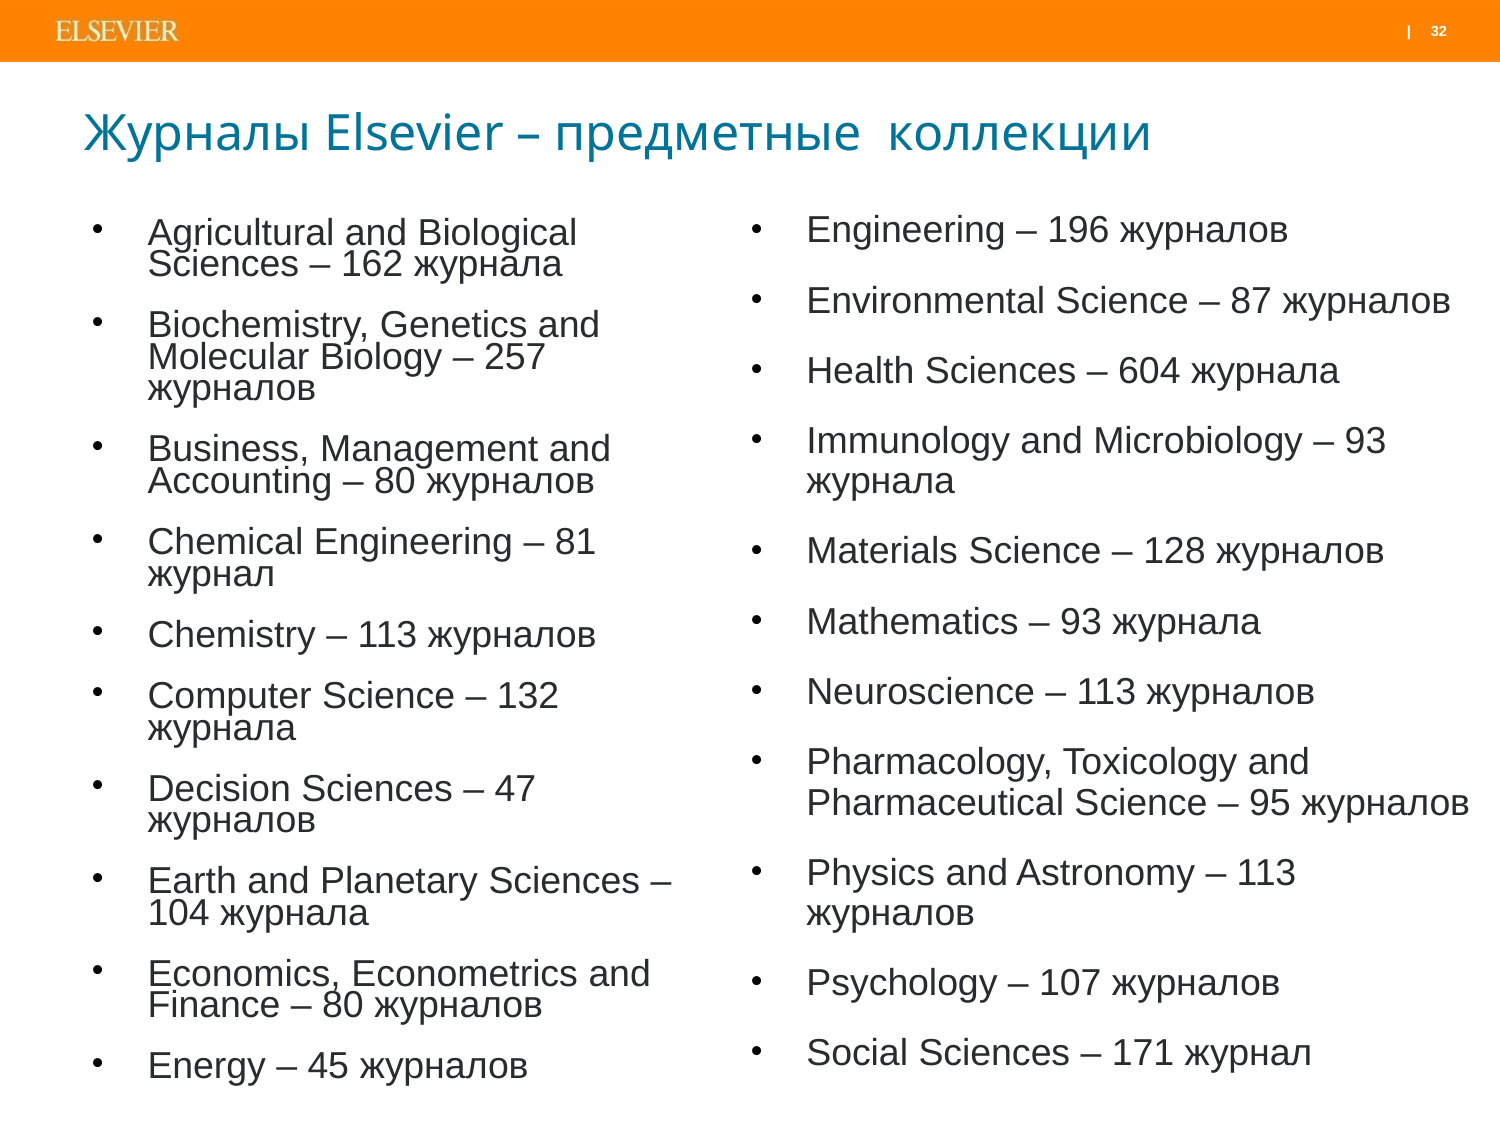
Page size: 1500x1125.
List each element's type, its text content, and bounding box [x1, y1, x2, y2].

list Agricultural and Biological Sciences – 162 журнала Biochemistry, Genetics and Molecular Biology – 257 журналов Business, Management and Accounting – 80 журналов Chemical Engineering – 81 журнал Chemistry – 113 журналов Computer Science – 132 журнала Decision Sciences – 47 журналов Earth and Planetary Sciences – 104 журнала Economics, Econometrics and Finance – 80 журналов Energy – 45 журналов [76, 212, 725, 1100]
title Журналы Elsevier – предметные коллекции [50, 60, 1341, 173]
text_box Engineering – 196 журналов Environmental Science – 87 журналов Health Sciences – 604 журнала Immunology and Microbiology – 93 журнала Materials Science – 128 журналов Mathematics – 93 журнала Neuroscience – 113 журналов Pharmacology, Toxicology and Pharmaceutical Science – 95 журналов Physics and Astronomy – 113 журналов Psychology – 107 журналов Social Sciences – 171 журнал [750, 199, 1475, 1043]
picture [0, 0, 1500, 62]
